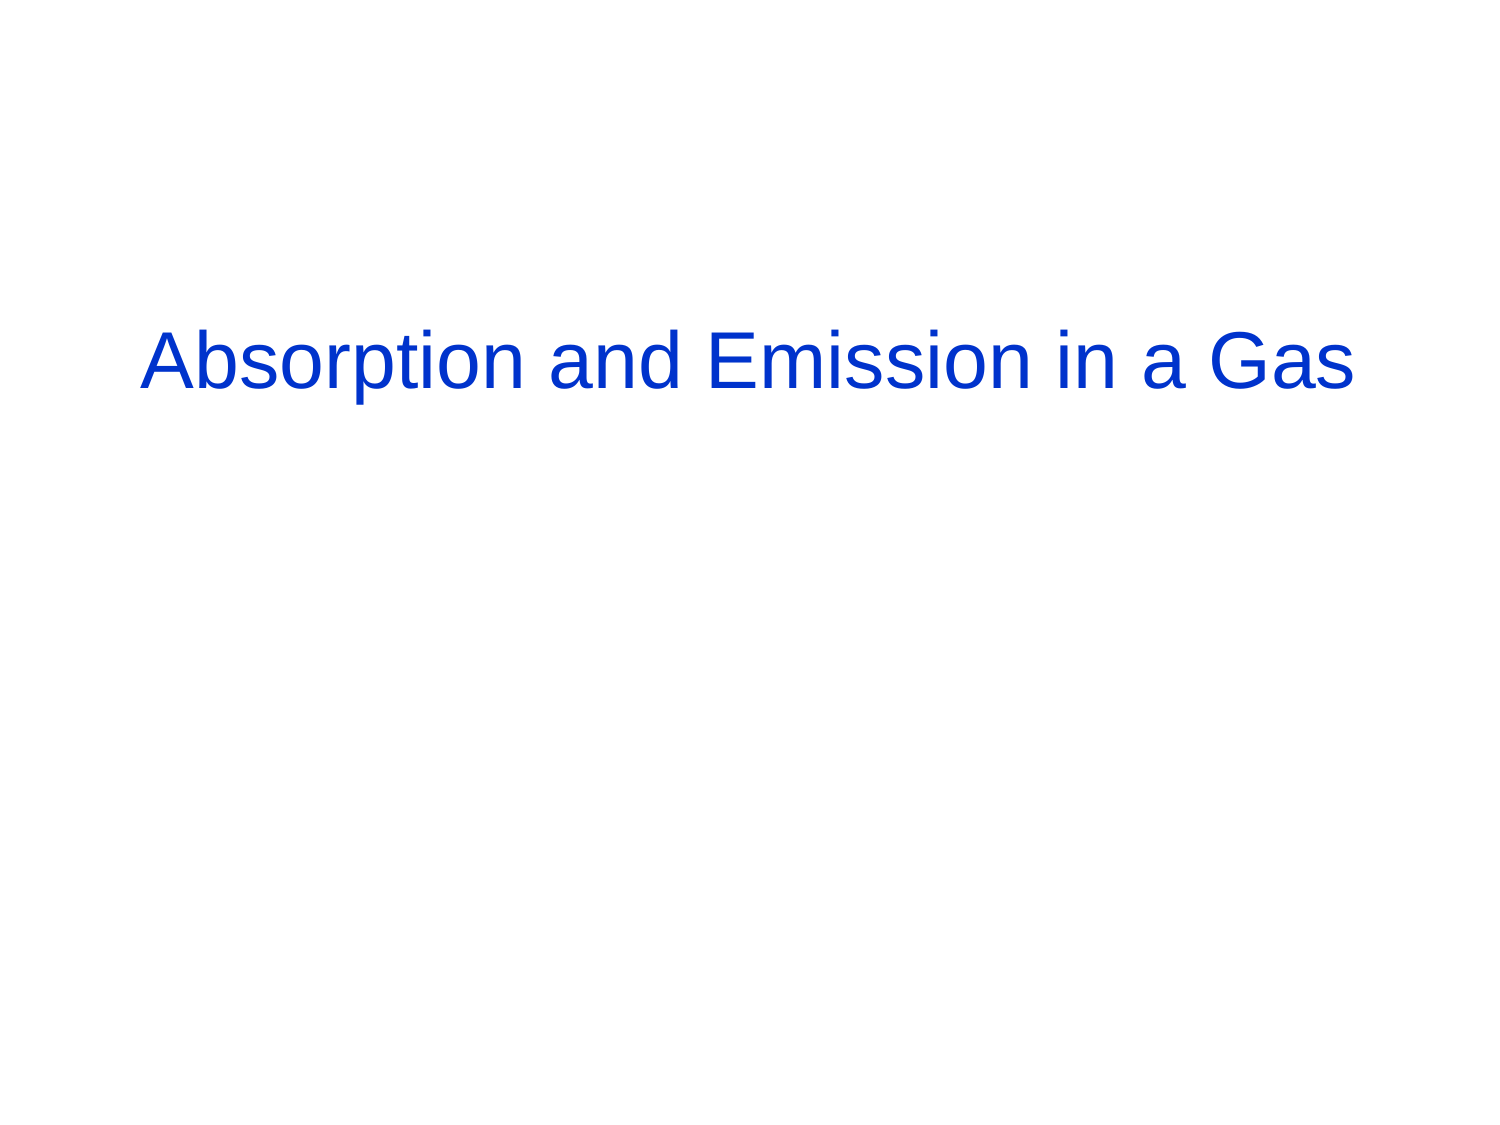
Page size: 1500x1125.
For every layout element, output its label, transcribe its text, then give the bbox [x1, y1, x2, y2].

title Absorption and Emission in a Gas [75, 262, 1425, 450]
